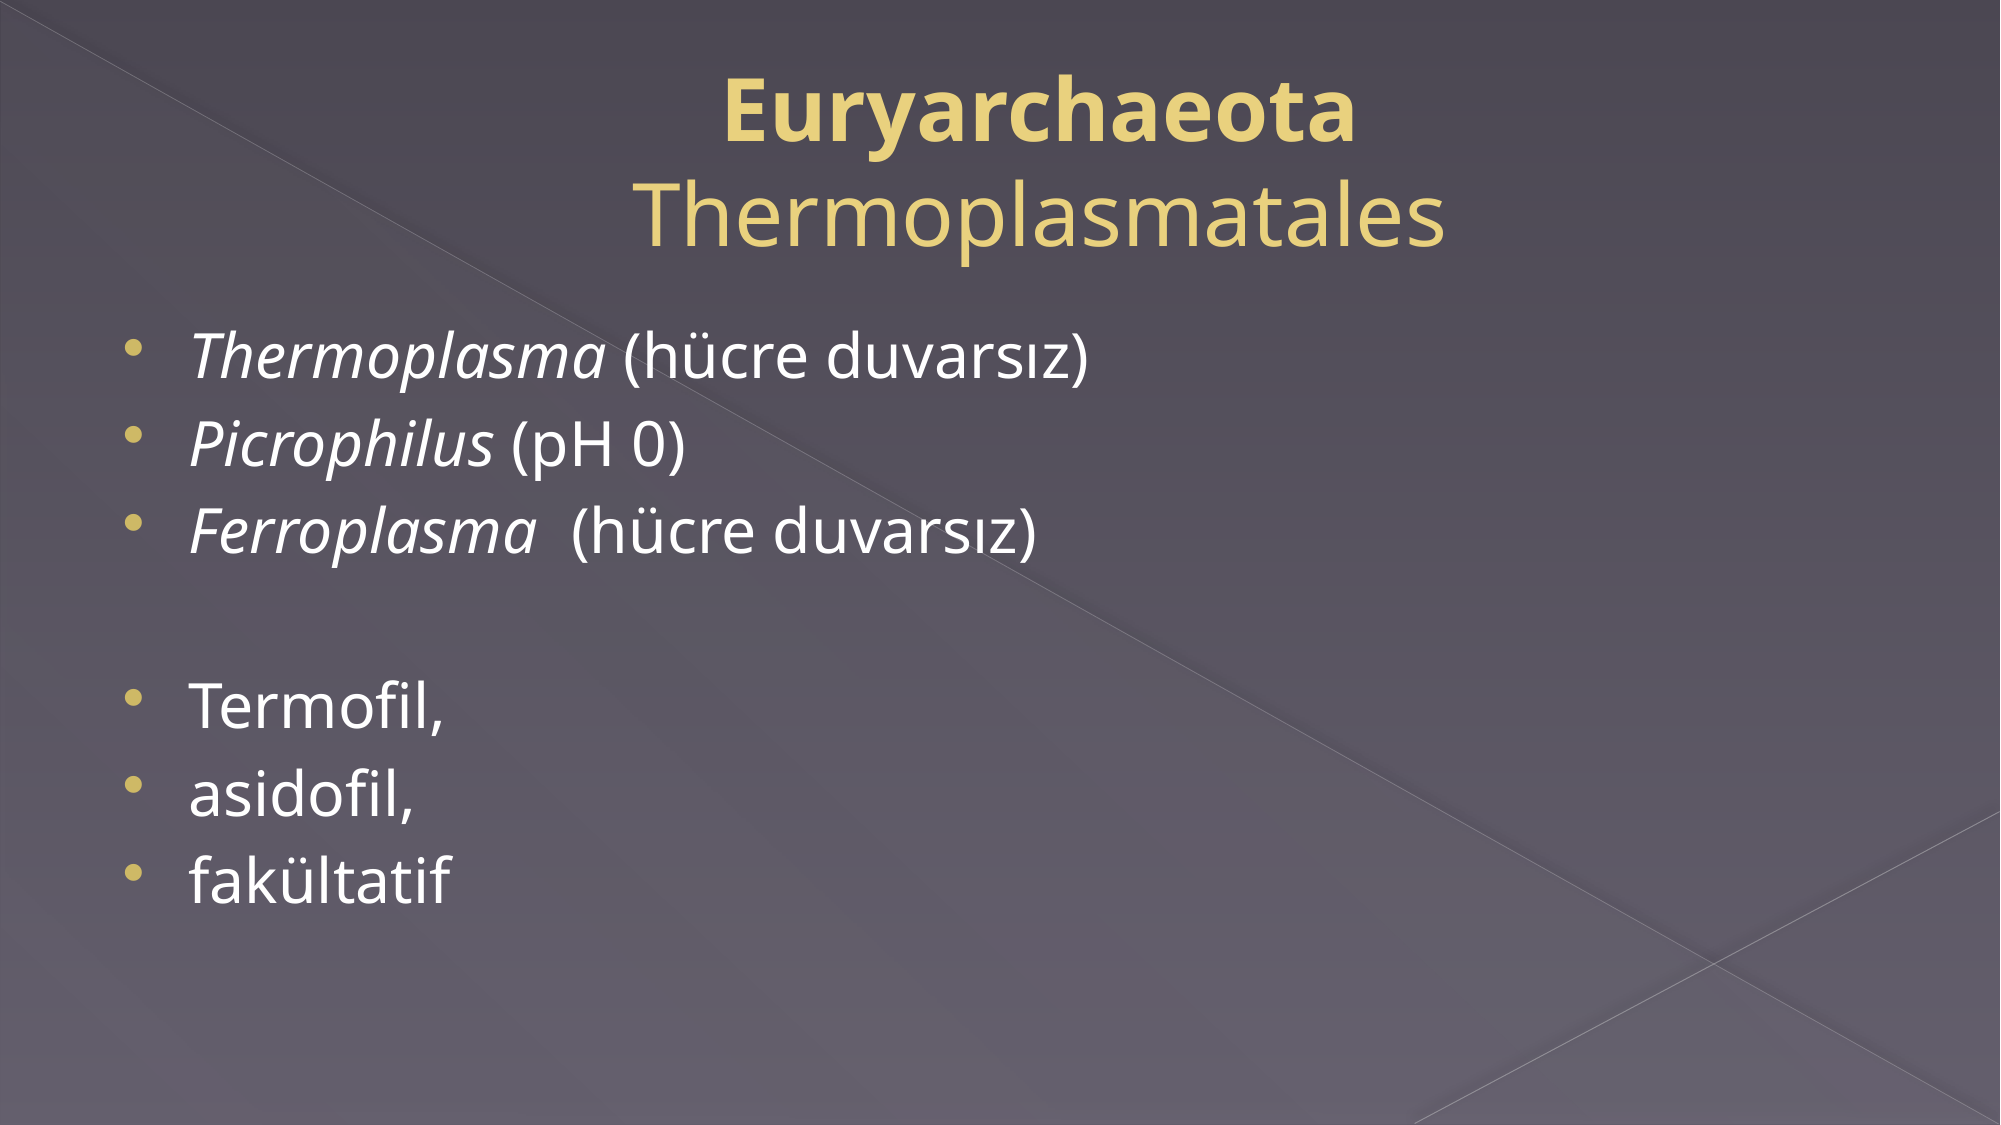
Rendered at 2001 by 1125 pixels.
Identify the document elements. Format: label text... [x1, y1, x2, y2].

title Euryarchaeota Thermoplasmatales [99, 43, 1900, 274]
list Thermoplasma (hücre duvarsız) Picrophilus (pH 0) Ferroplasma (hücre duvarsız) Termofil, asidofil, fakültatif [99, 308, 1900, 1059]
